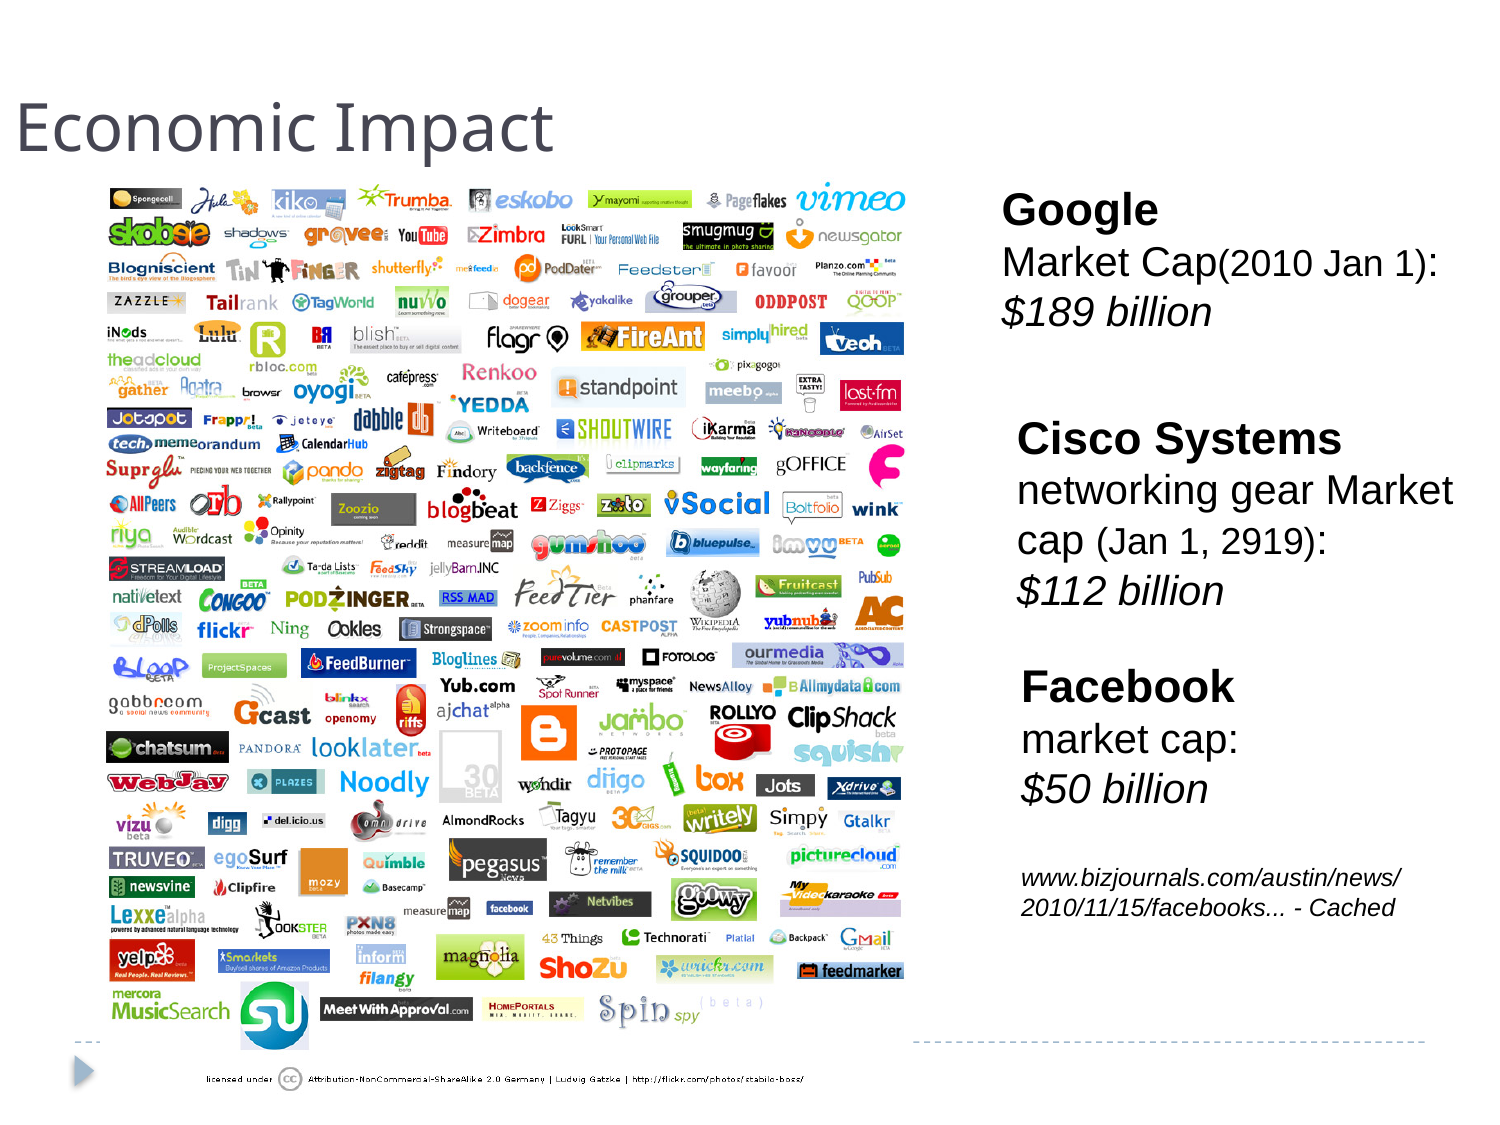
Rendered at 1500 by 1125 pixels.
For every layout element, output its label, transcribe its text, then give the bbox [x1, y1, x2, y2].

title Economic Impact [0, 0, 1350, 173]
picture [100, 177, 910, 1104]
text_box Facebook market cap: $50 billion www.bizjournals.com/austin/news/2010/11/15/facebooks... - Cached [1006, 649, 1500, 929]
text_box Google Market Cap(2010 Jan 1): $189 billion [986, 172, 1500, 413]
text_box Cisco Systems networking gear Market cap (Jan 1, 2919): $112 billion [1002, 400, 1500, 621]
